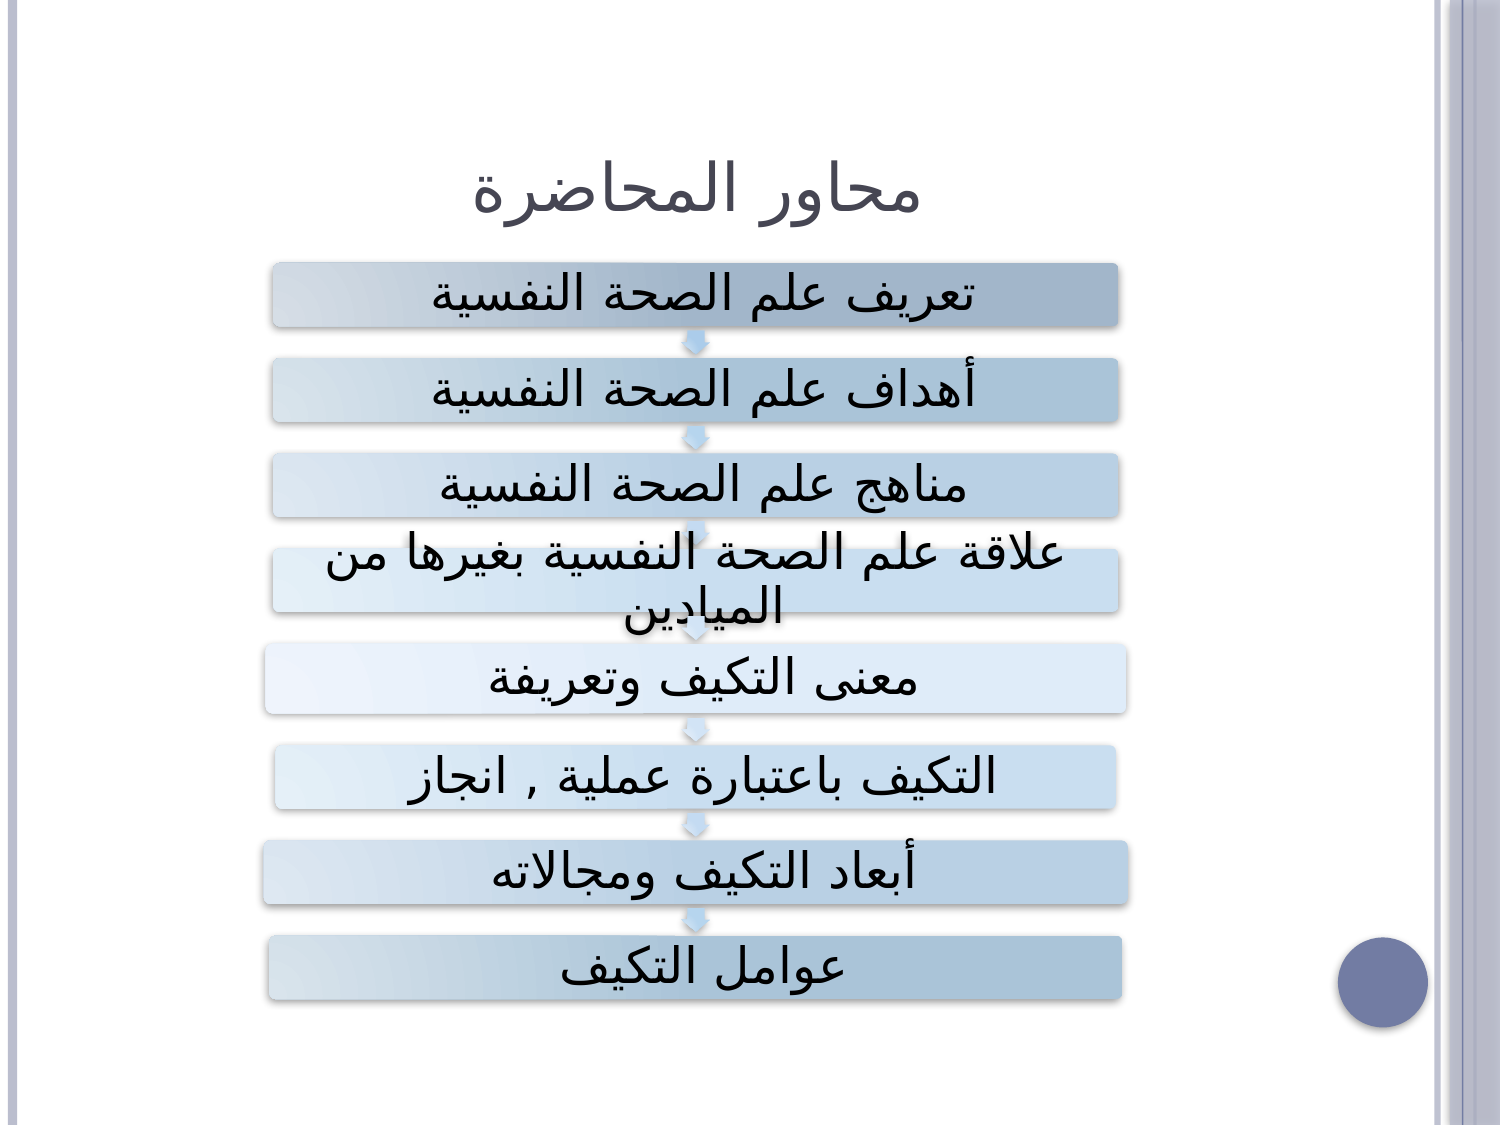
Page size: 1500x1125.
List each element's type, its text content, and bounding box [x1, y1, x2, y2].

title محاور المحاضرة [75, 45, 1300, 233]
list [74, 261, 1318, 1001]
